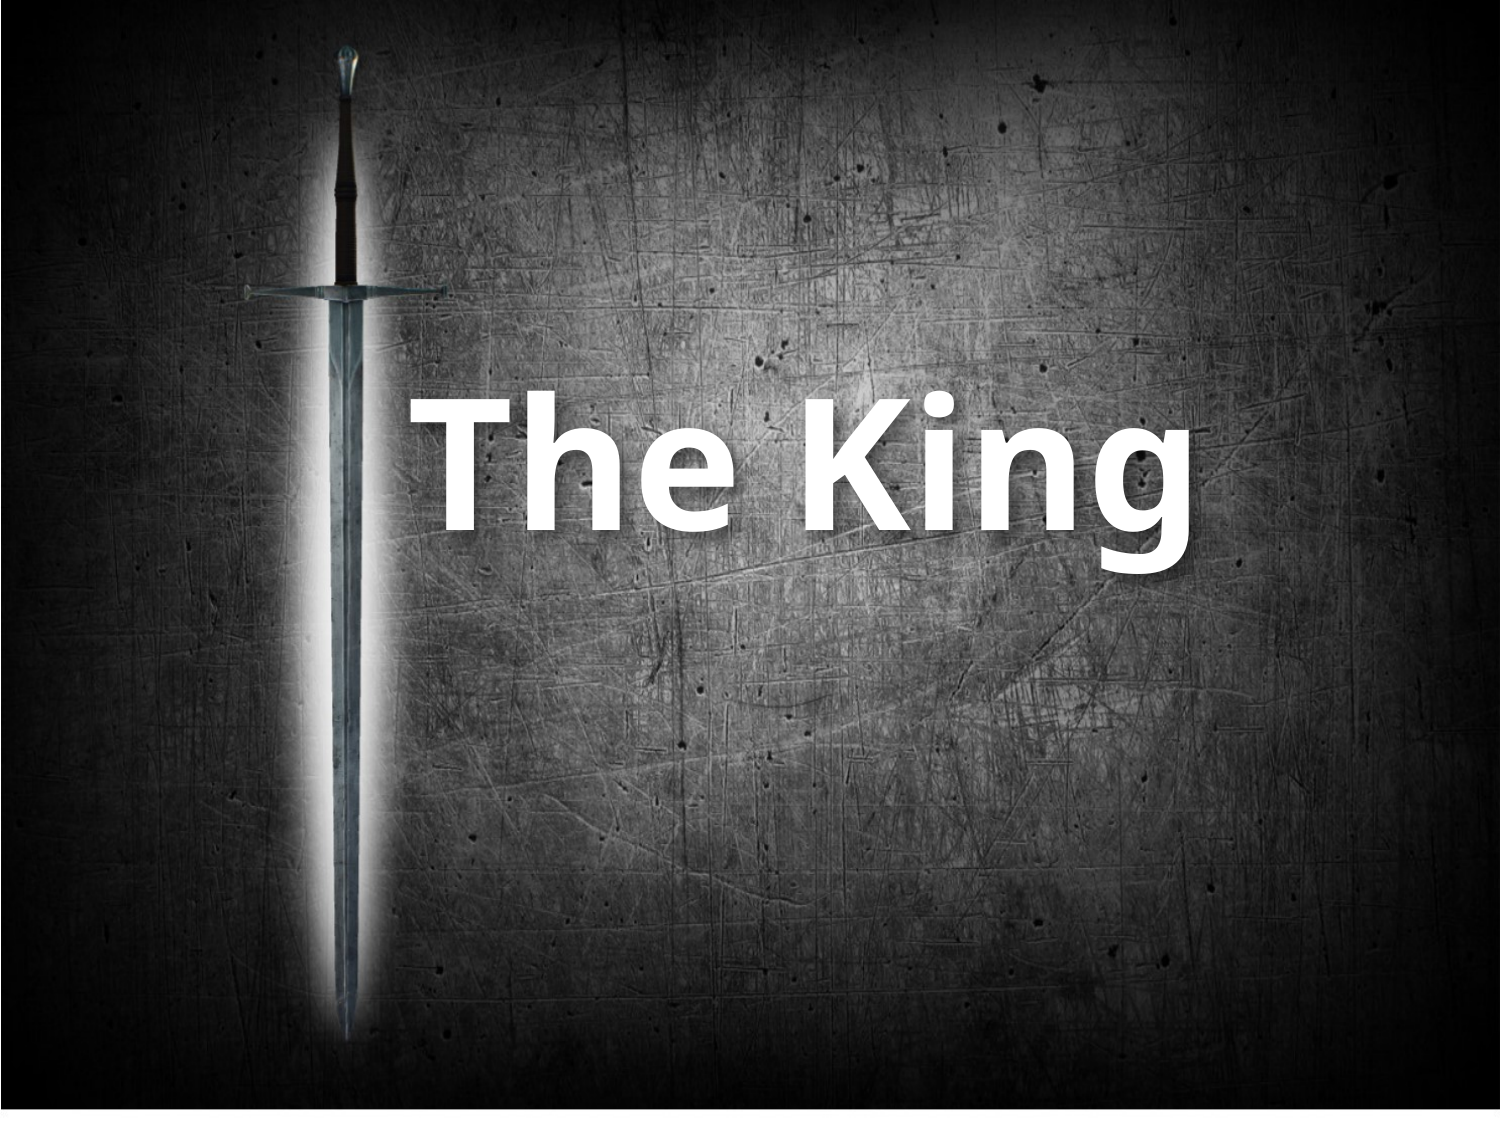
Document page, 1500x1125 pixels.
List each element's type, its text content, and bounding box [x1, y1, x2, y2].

picture [0, 0, 1500, 1125]
title The King [167, 185, 1443, 578]
